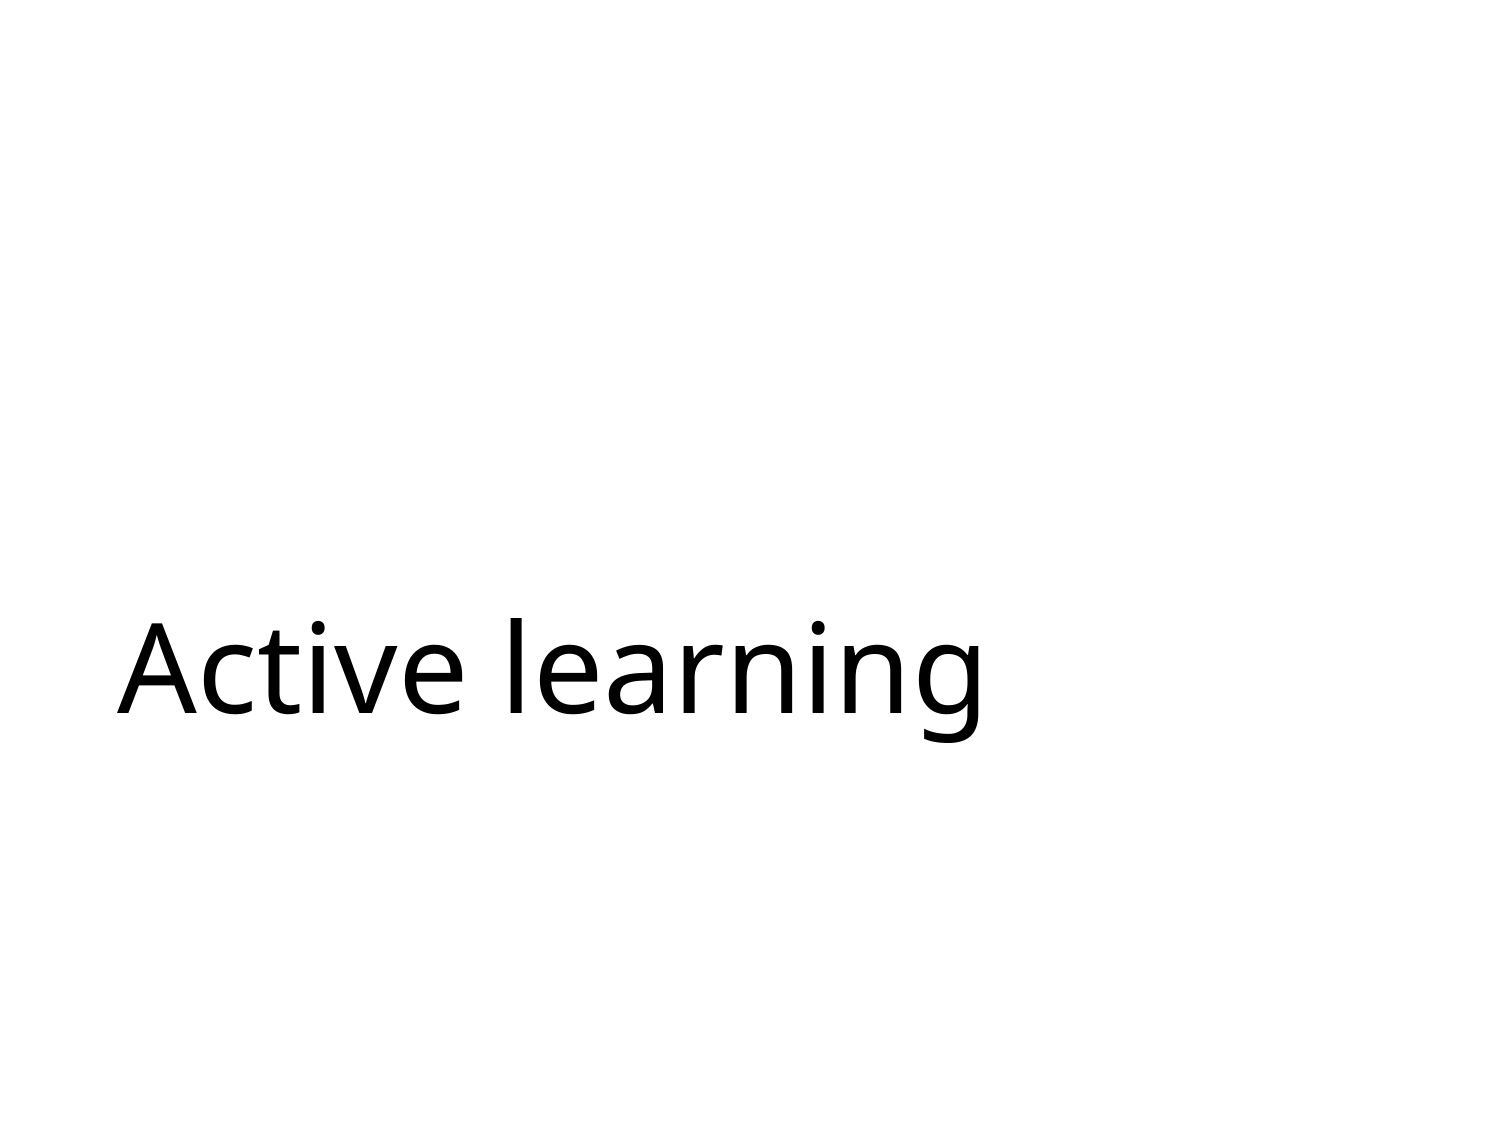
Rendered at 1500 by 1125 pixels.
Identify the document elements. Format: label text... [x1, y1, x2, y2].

title Active learning [102, 280, 1397, 749]
